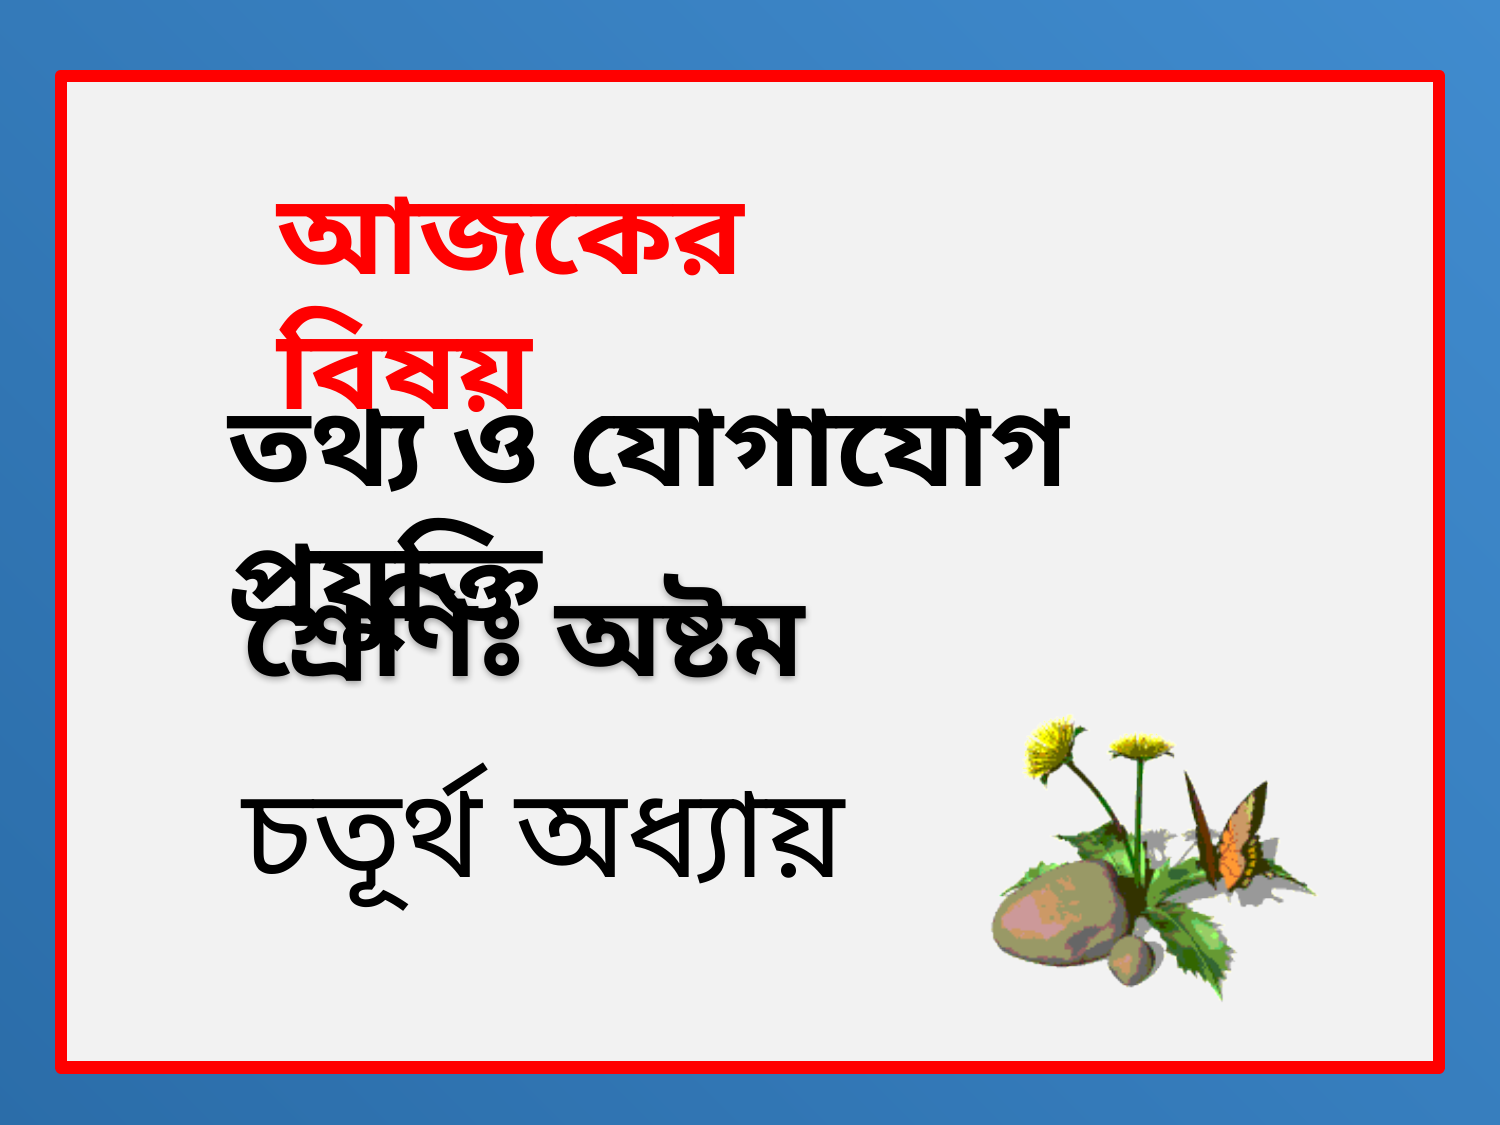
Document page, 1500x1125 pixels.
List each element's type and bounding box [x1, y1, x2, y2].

text_box [213, 154, 1325, 1020]
